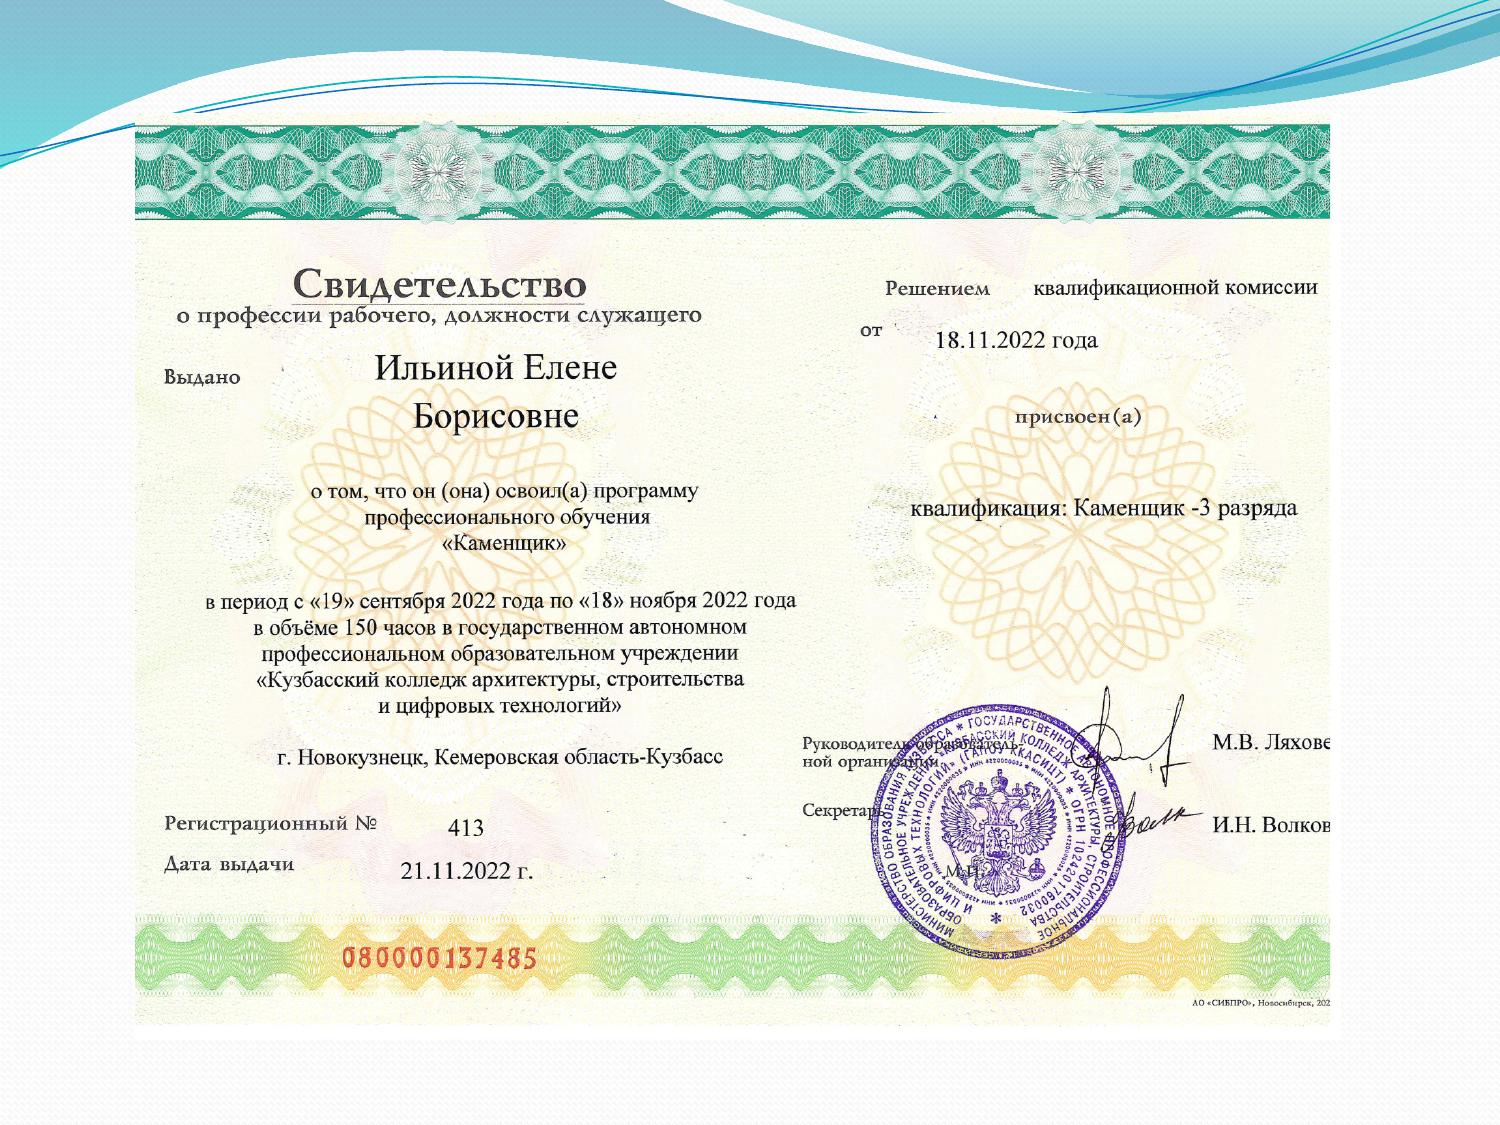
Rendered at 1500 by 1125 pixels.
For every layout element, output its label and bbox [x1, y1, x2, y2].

list [135, 113, 1341, 1040]
